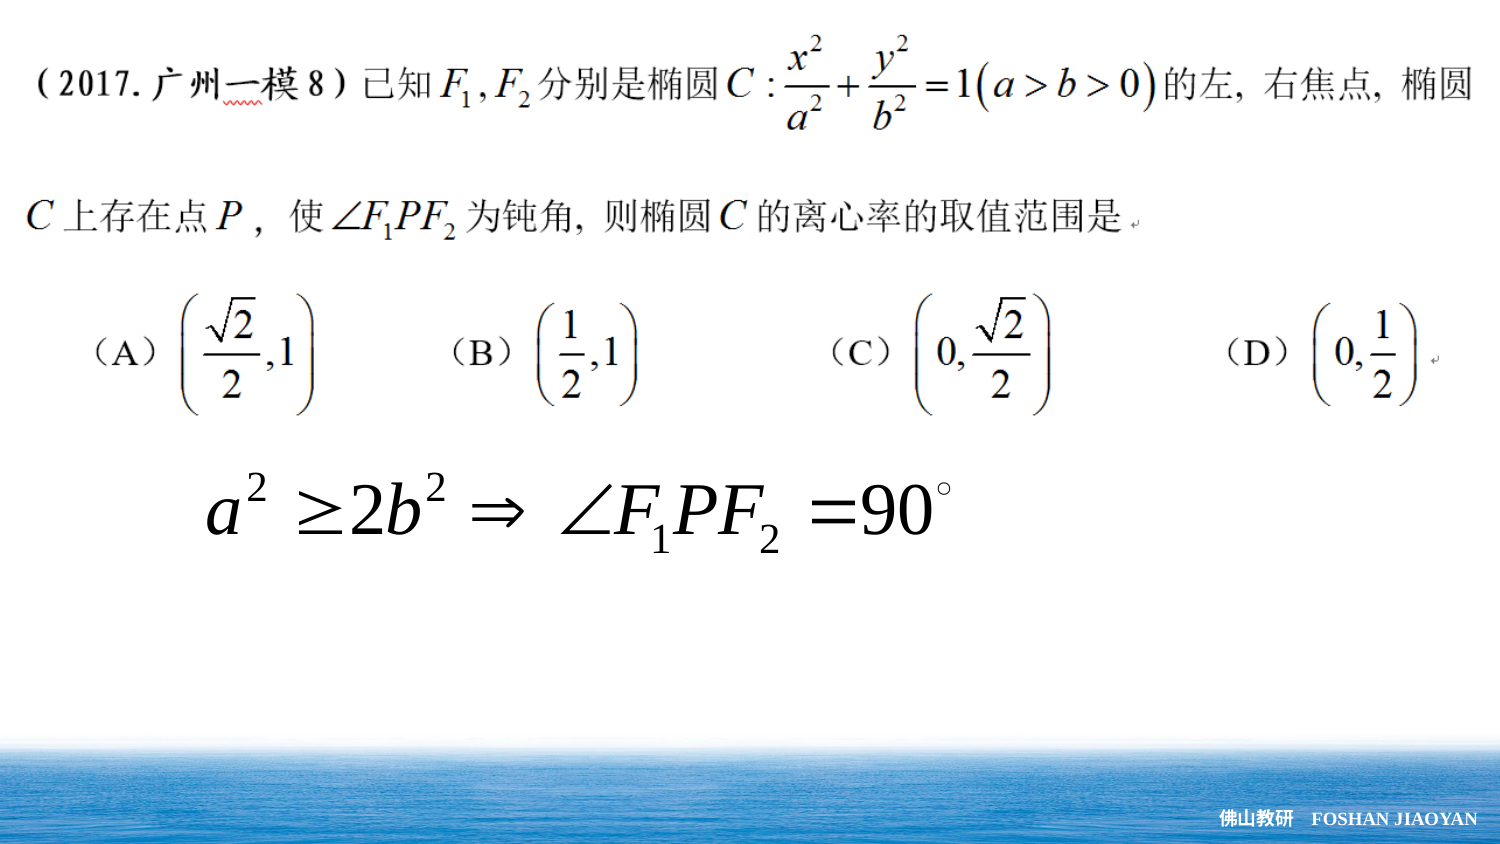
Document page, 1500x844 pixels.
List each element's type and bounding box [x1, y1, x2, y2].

picture [0, 733, 1500, 844]
text_box [194, 454, 968, 572]
picture [0, 8, 1495, 433]
